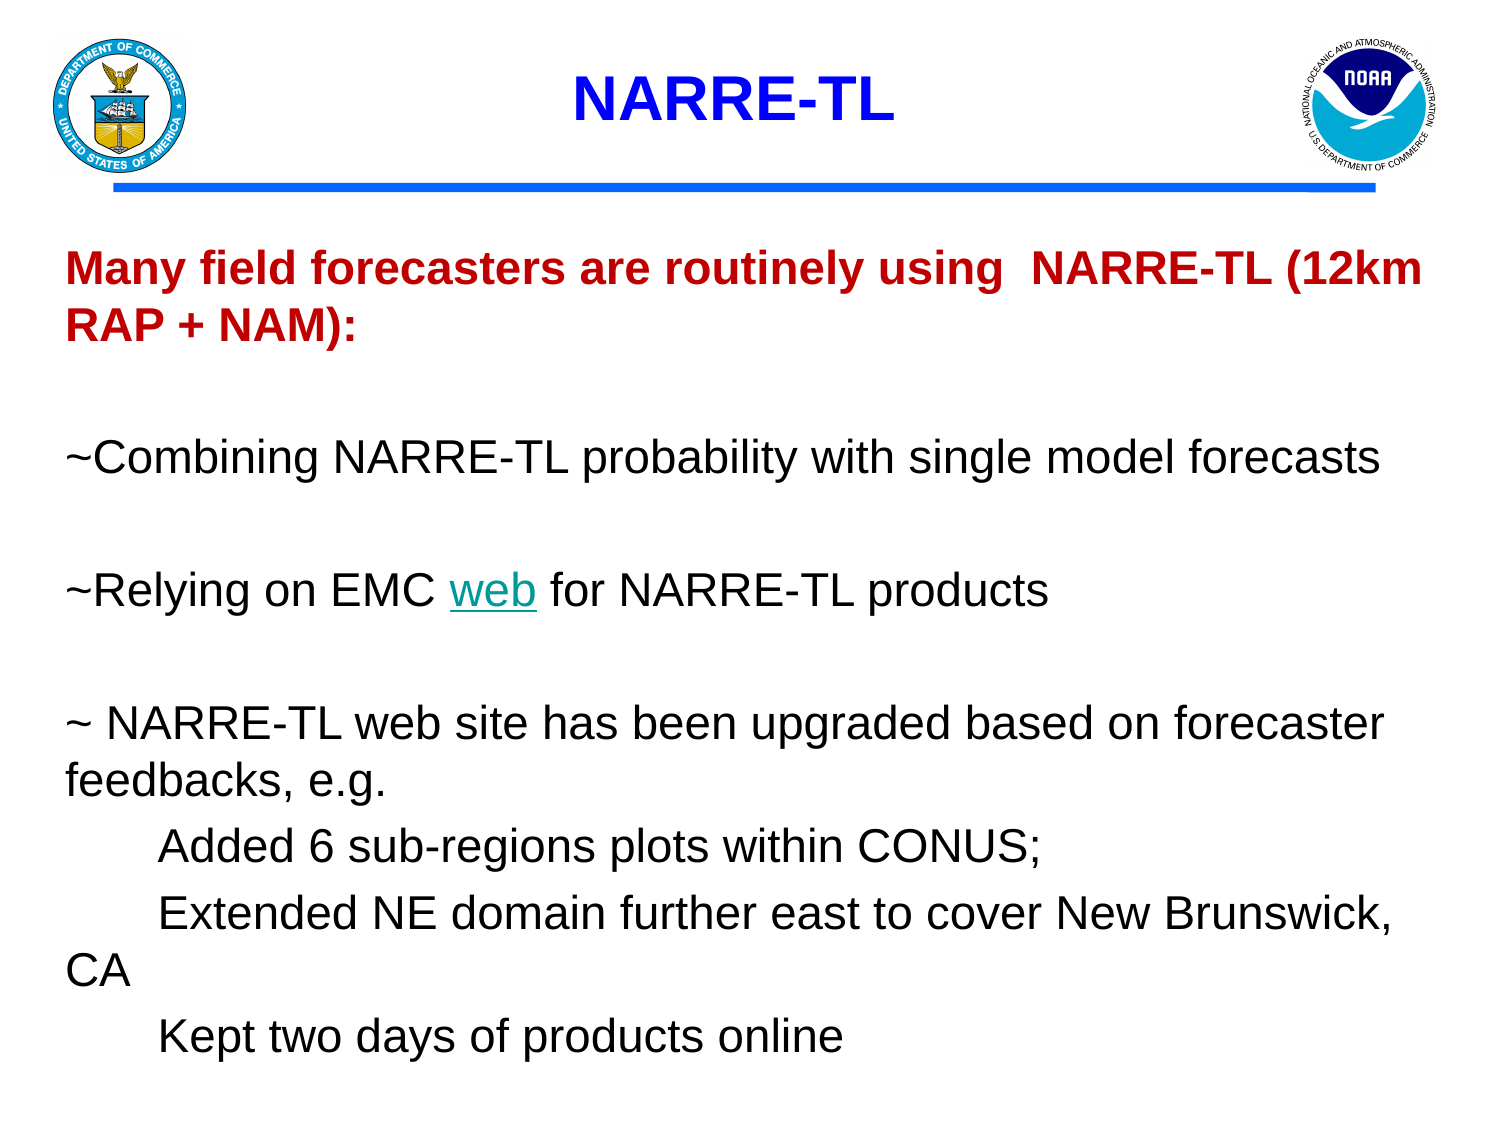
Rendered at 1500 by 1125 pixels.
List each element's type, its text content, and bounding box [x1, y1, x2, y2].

picture [1300, 37, 1438, 50]
picture [50, 37, 188, 50]
list NARRE-TL Many field forecasters are routinely using NARRE-TL (12km RAP + NAM): ~Combining NARRE-TL probability with single model forecasts ~Relying on EMC web for NARRE-TL products ~ NARRE-TL web site has been upgraded based on forecaster feedbacks, e.g. Added 6 sub-regions plots within CONUS; Extended NE domain further east to cover New Brunswick, CA Kept two days of products online [50, 50, 1463, 1075]
